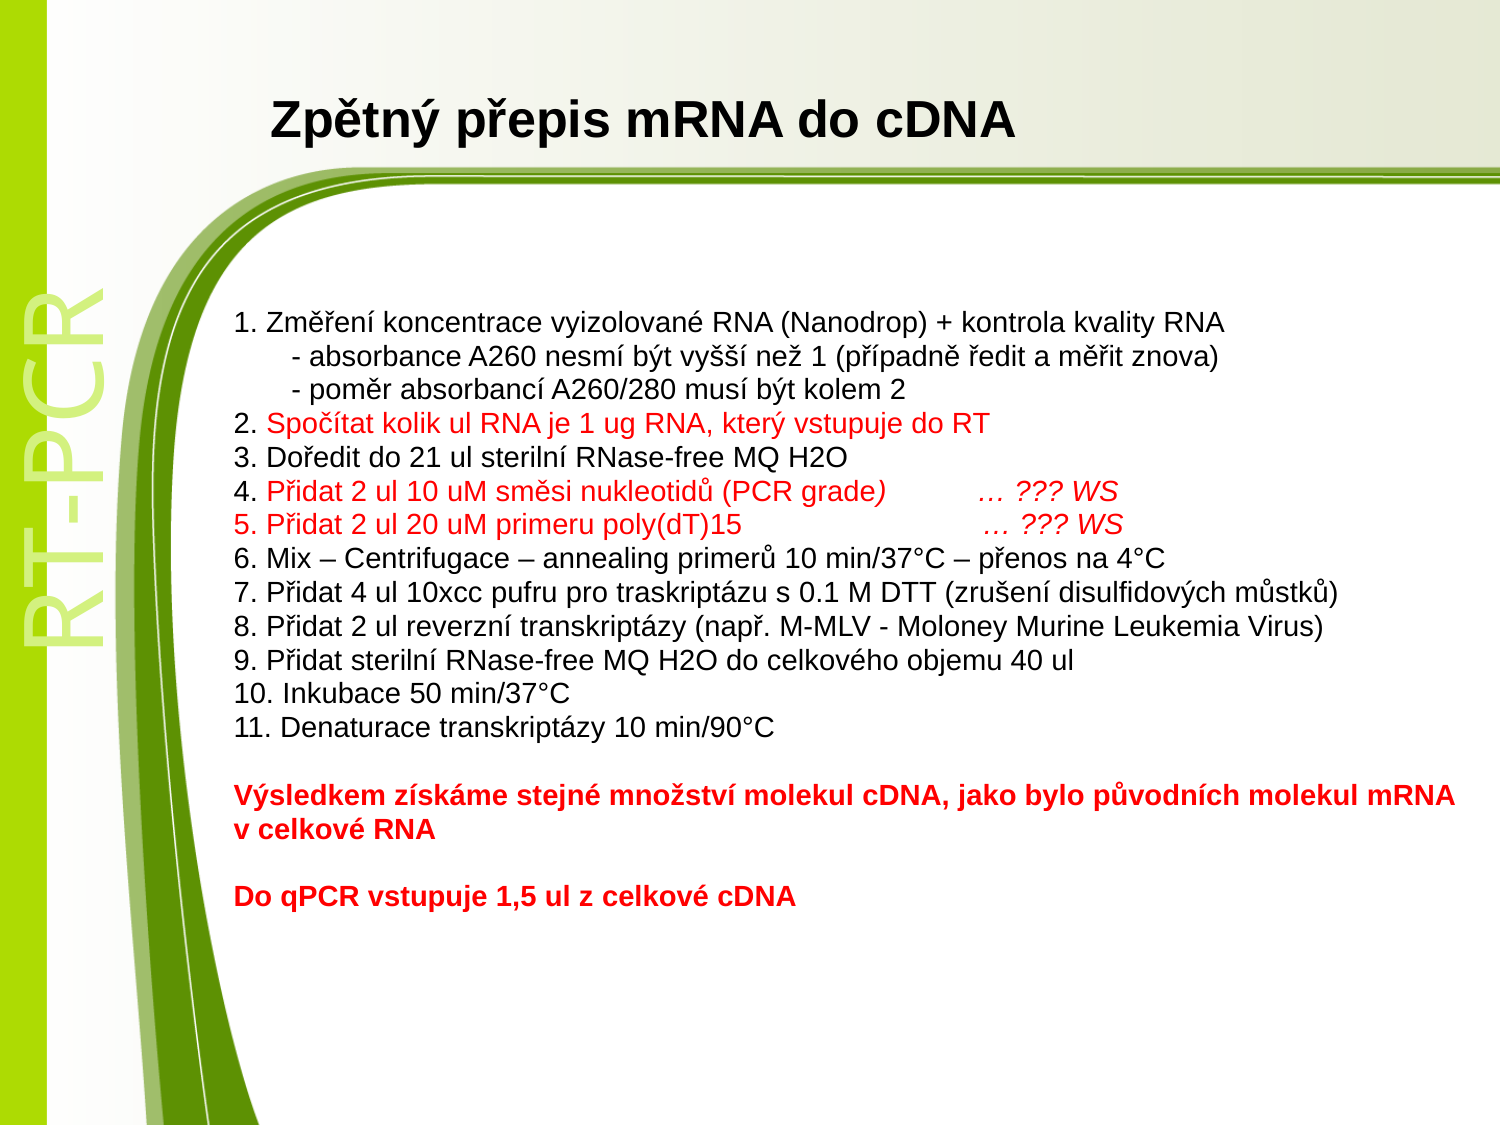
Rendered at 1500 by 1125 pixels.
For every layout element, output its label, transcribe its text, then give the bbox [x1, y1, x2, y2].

list 1. Změření koncentrace vyizolované RNA (Nanodrop) + kontrola kvality RNA - absorbance A260 nesmí být vyšší než 1 (případně ředit a měřit znova) - poměr absorbancí A260/280 musí být kolem 2 2. Spočítat kolik ul RNA je 1 ug RNA, který vstupuje do RT 3. Doředit do 21 ul sterilní RNase-free MQ H2O 4. Přidat 2 ul 10 uM směsi nukleotidů (PCR grade) … ??? WS 5. Přidat 2 ul 20 uM primeru poly(dT)15 … ??? WS 6. Mix – Centrifugace – annealing primerů 10 min/37°C – přenos na 4°C 7. Přidat 4 ul 10xcc pufru pro traskriptázu s 0.1 M DTT (zrušení disulfidových můstků) 8. Přidat 2 ul reverzní transkriptázy (např. M-MLV - Moloney Murine Leukemia Virus) 9. Přidat sterilní RNase-free MQ H2O do celkového objemu 40 ul 10. Inkubace 50 min/37°C 11. Denaturace transkriptázy 10 min/90°C Výsledkem získáme stejné množství molekul cDNA, jako bylo původních molekul mRNA v celkové RNA Do qPCR vstupuje 1,5 ul z celkové cDNA [218, 302, 1500, 1065]
title Zpětný přepis mRNA do cDNA [255, 64, 1427, 169]
picture [0, 0, 1500, 1125]
